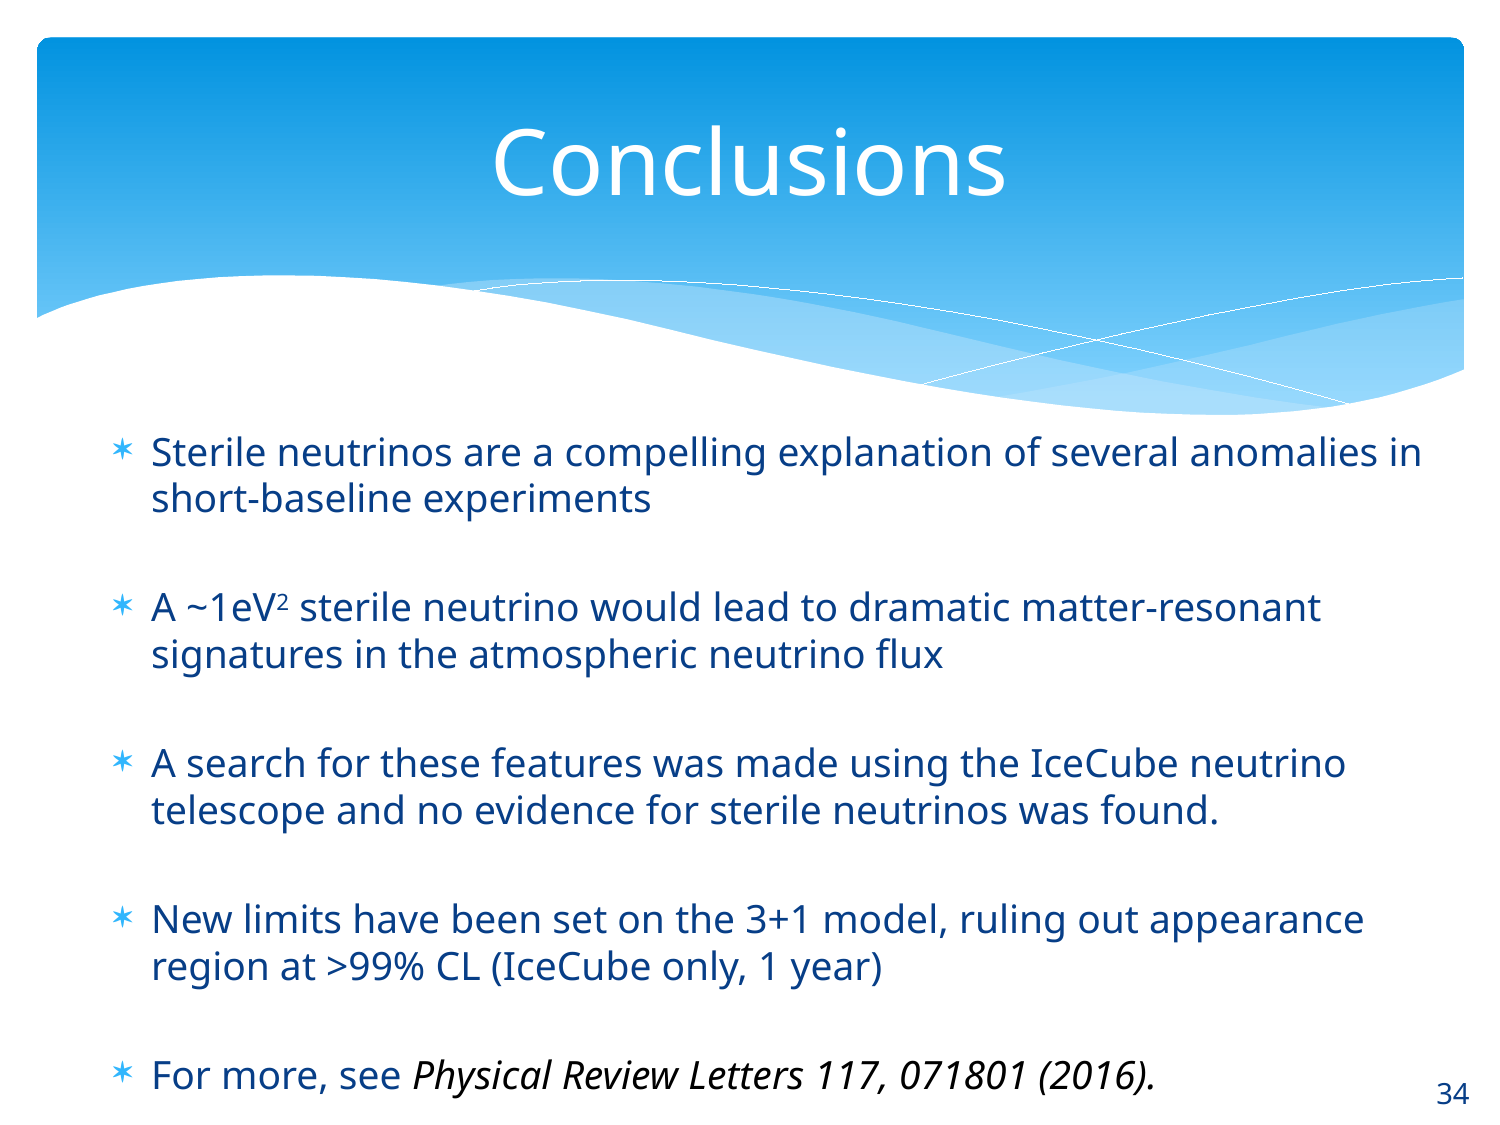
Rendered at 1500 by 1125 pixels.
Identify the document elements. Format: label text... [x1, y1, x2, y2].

list Sterile neutrinos are a compelling explanation of several anomalies in short-baseline experiments A ~1eV2 sterile neutrino would lead to dramatic matter-resonant signatures in the atmospheric neutrino flux A search for these features was made using the IceCube neutrino telescope and no evidence for sterile neutrinos was found. New limits have been set on the 3+1 model, ruling out appearance region at >99% CL (IceCube only, 1 year) For more, see Physical Review Letters 117, 071801 (2016). [98, 419, 1456, 1106]
slide_number 34 [1357, 1065, 1500, 1125]
title Conclusions [75, 55, 1425, 261]
